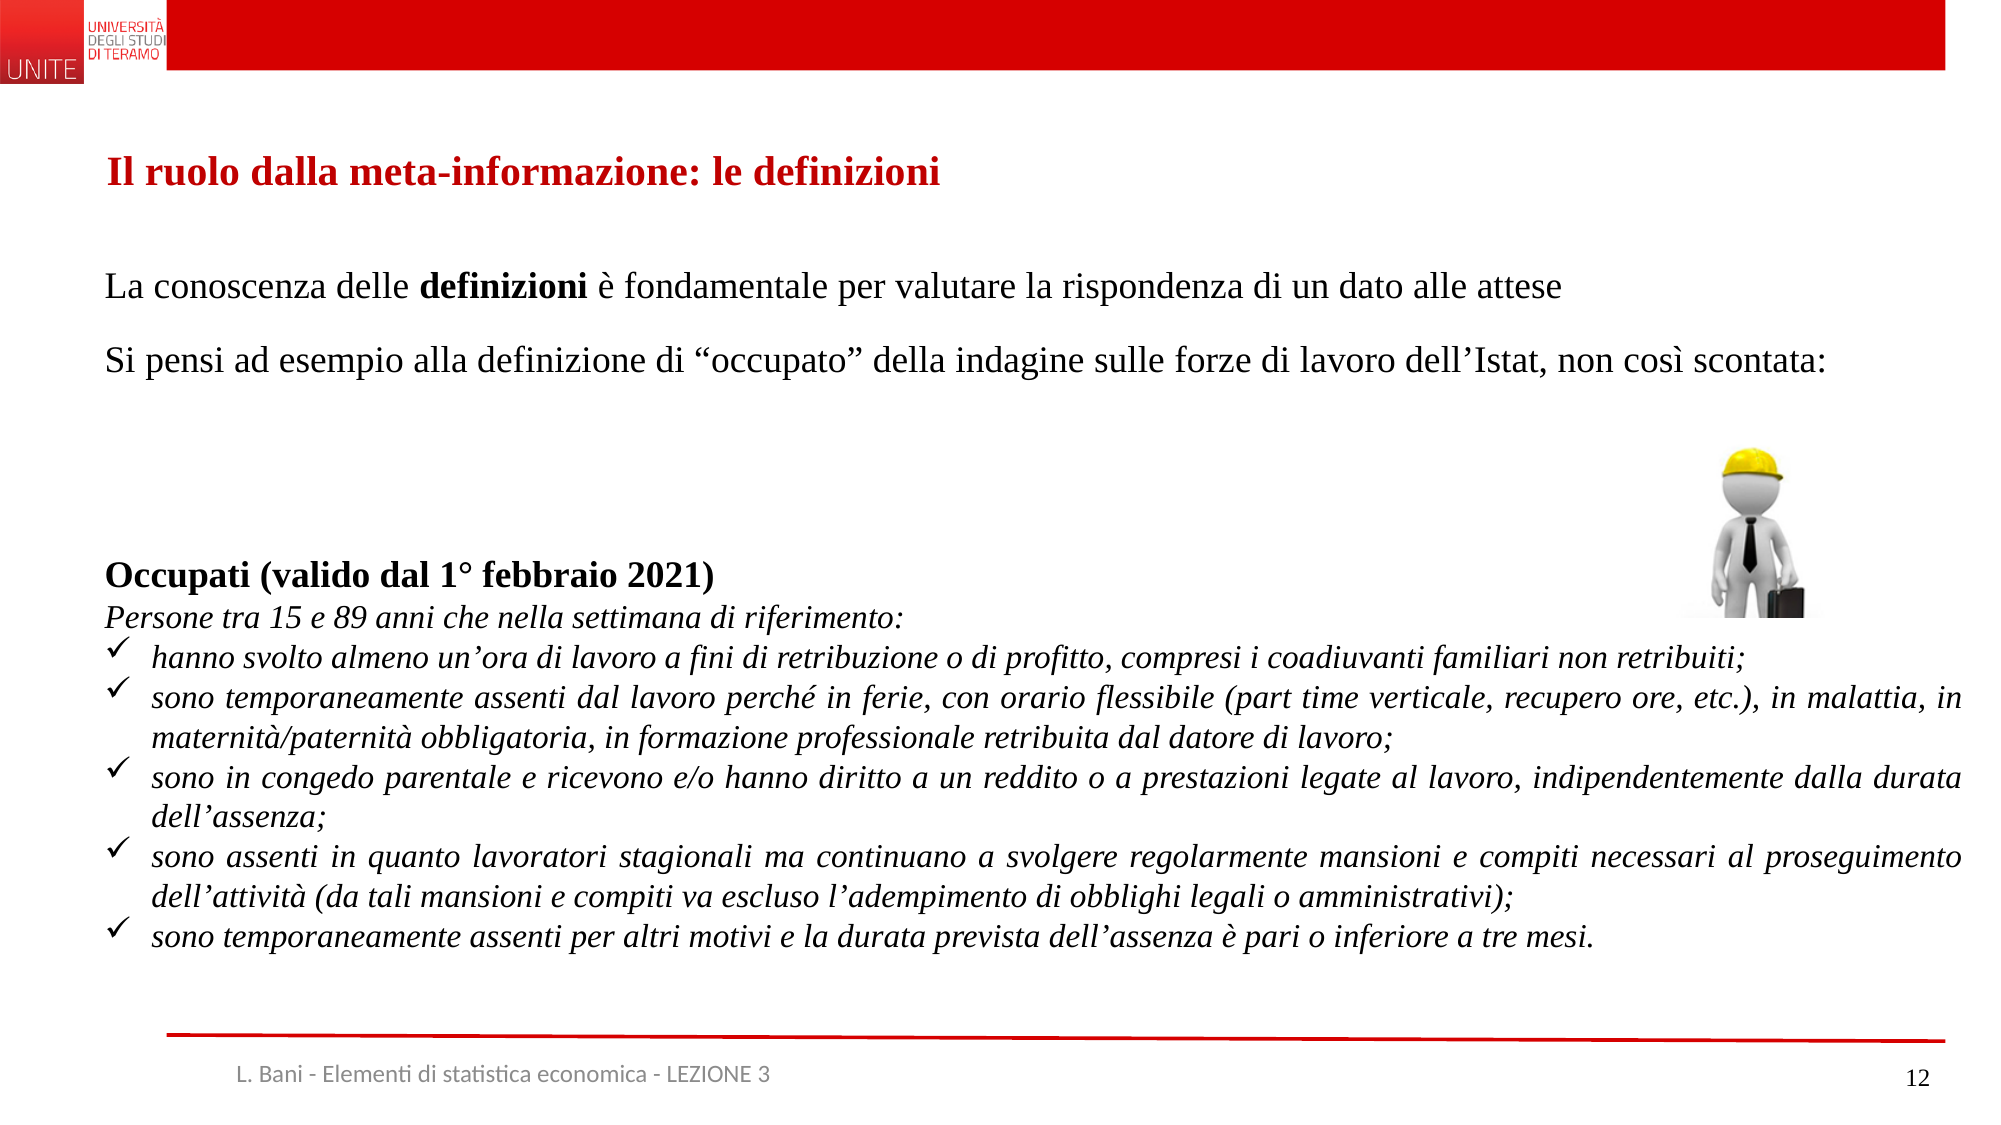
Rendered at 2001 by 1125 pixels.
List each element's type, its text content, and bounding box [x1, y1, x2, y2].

text_box Si pensi ad esempio alla definizione di “occupato” della indagine sulle forze di lavoro dell’Istat, non così scontata: [89, 327, 1864, 388]
slide_number 12 [1495, 1046, 1946, 1106]
text_box Il ruolo dalla meta-informazione: le definizioni [91, 136, 957, 201]
footer L. Bani - Elementi di statistica economica - LEZIONE 3 [166, 1042, 842, 1103]
picture [1619, 444, 1880, 618]
text_box Occupati (valido dal 1° febbraio 2021) Persone tra 15 e 89 anni che nella settimana di riferimento: hanno svolto almeno un’ora di lavoro a fini di retribuzione o di profitto, compresi i coadiuvanti familiari non retribuiti; sono temporaneamente assenti dal lavoro perché in ferie, con orario flessibile (part time verticale, recupero ore, etc.), in malattia, in maternità/paternità obbligatoria, in formazione professionale retribuita dal datore di lavoro; sono in congedo parentale e ricevono e/o hanno diritto a un reddito o a prestazioni legate al lavoro, indipendentemente dalla durata dell’assenza; sono assenti in quanto lavoratori stagionali ma continuano a svolgere regolarmente mansioni e compiti necessari al proseguimento dell’attività (da tali mansioni e compiti va escluso l’adempimento di obblighi legali o amministrativi); sono temporaneamente assenti per altri motivi e la durata prevista dell’assenza è pari o inferiore a tre mesi. [89, 542, 1981, 962]
text_box La conoscenza delle definizioni è fondamentale per valutare la rispondenza di un dato alle attese [89, 253, 1839, 313]
picture [0, 0, 167, 84]
